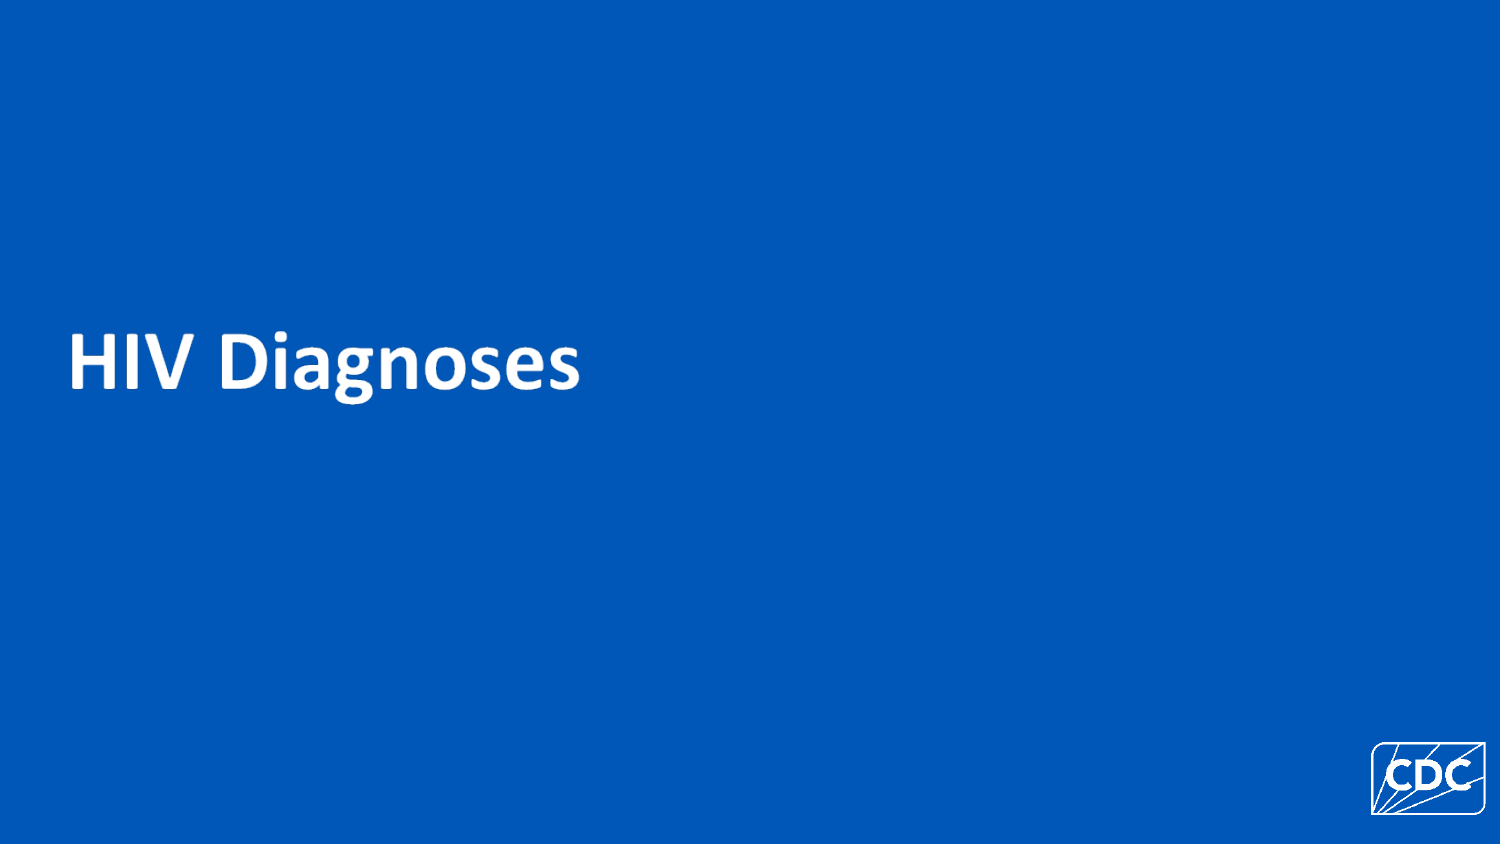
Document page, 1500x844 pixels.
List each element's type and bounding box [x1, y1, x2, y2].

picture [1371, 742, 1486, 816]
picture [13, 281, 1500, 465]
